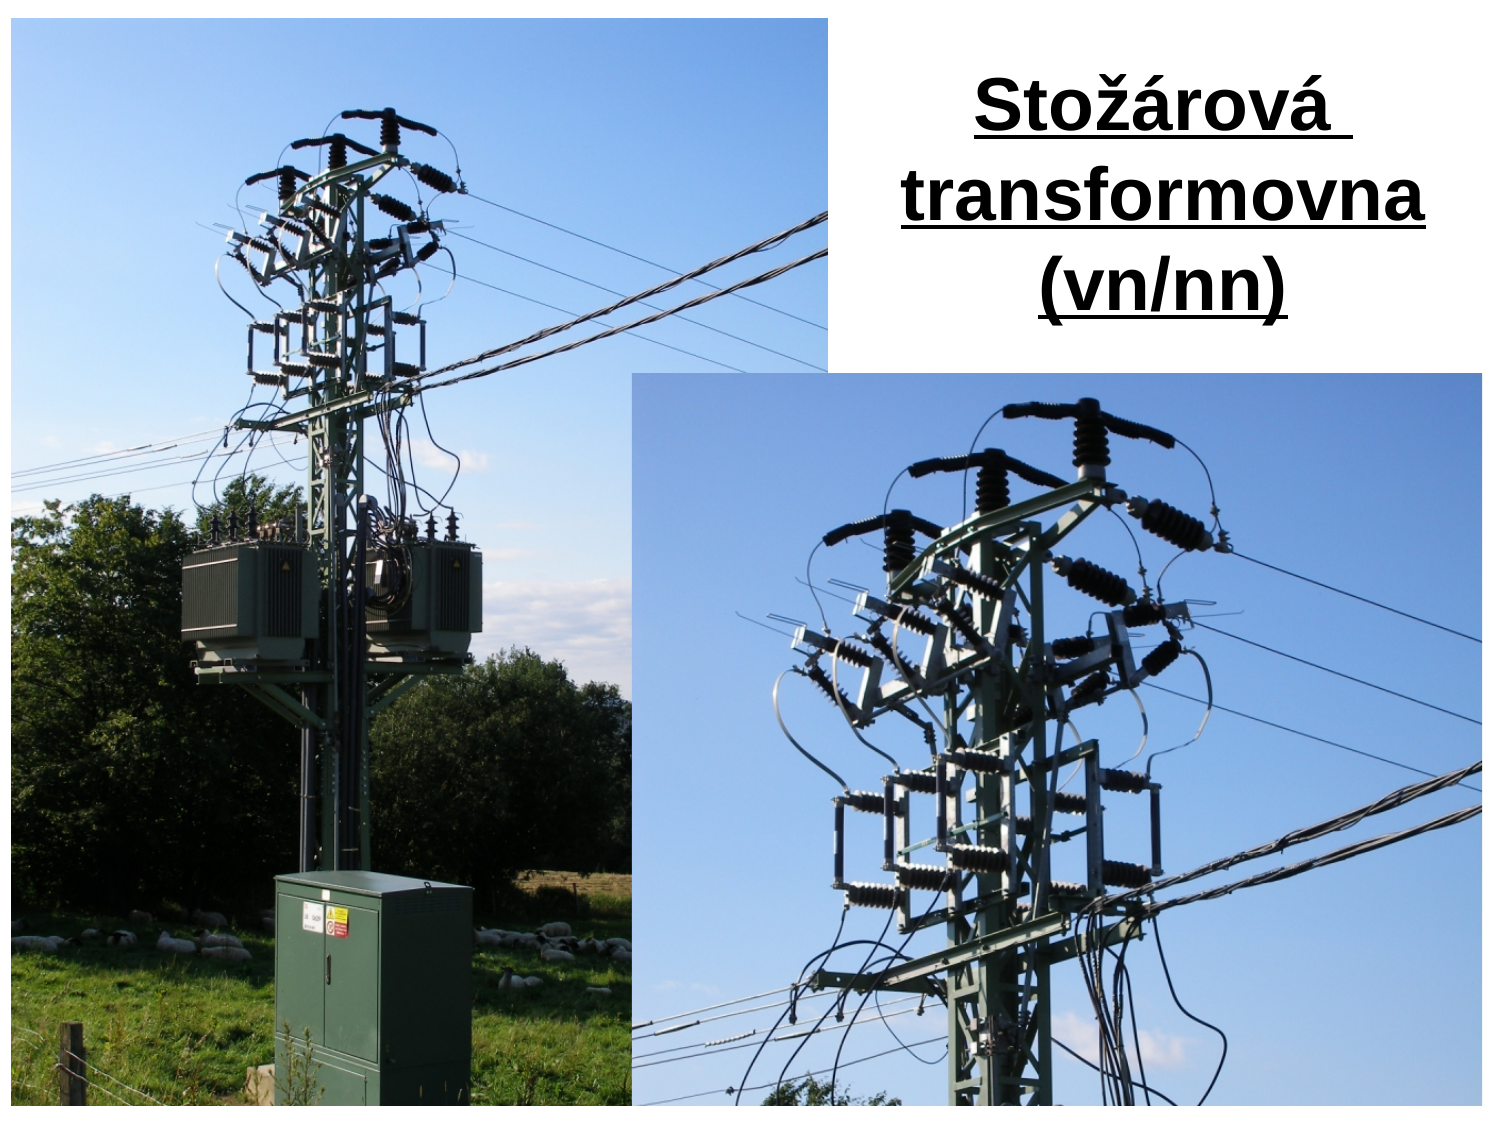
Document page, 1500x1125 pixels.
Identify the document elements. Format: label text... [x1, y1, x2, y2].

title Stožárová transformovna (vn/nn) [856, 31, 1471, 350]
picture [11, 18, 1483, 1106]
